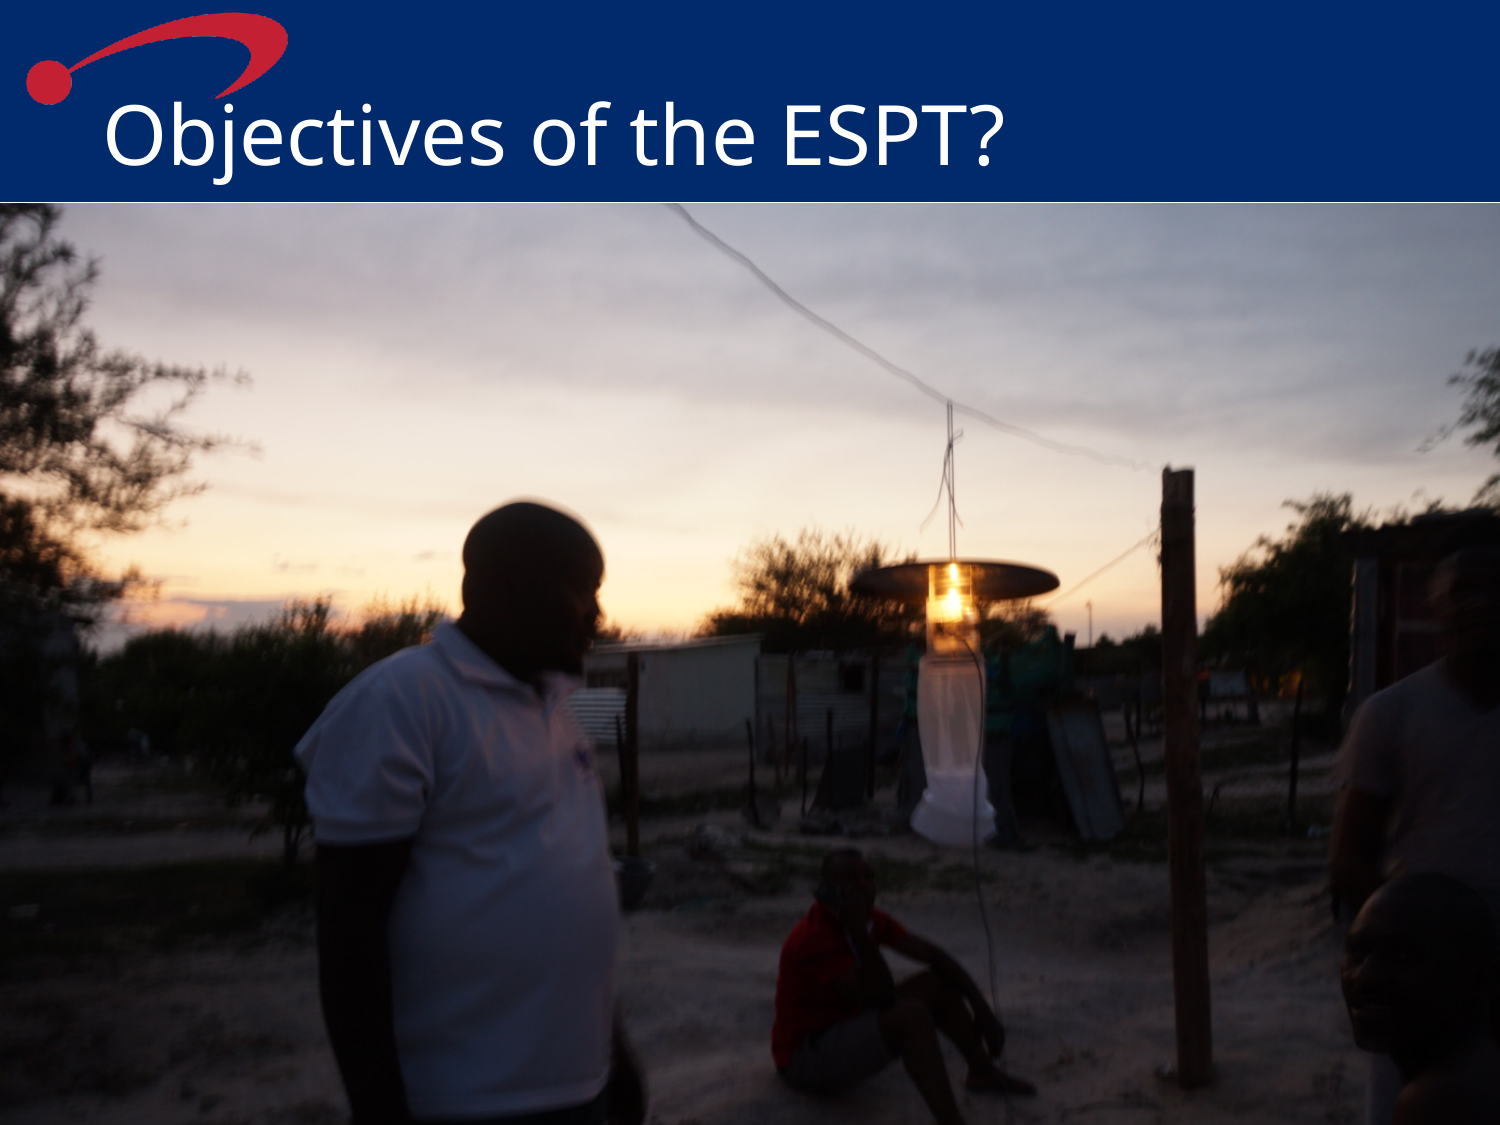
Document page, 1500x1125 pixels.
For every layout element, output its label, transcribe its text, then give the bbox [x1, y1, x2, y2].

picture [26, 12, 288, 105]
picture [0, 203, 1500, 1125]
text_box Objectives of the ESPT? [87, 75, 1125, 190]
